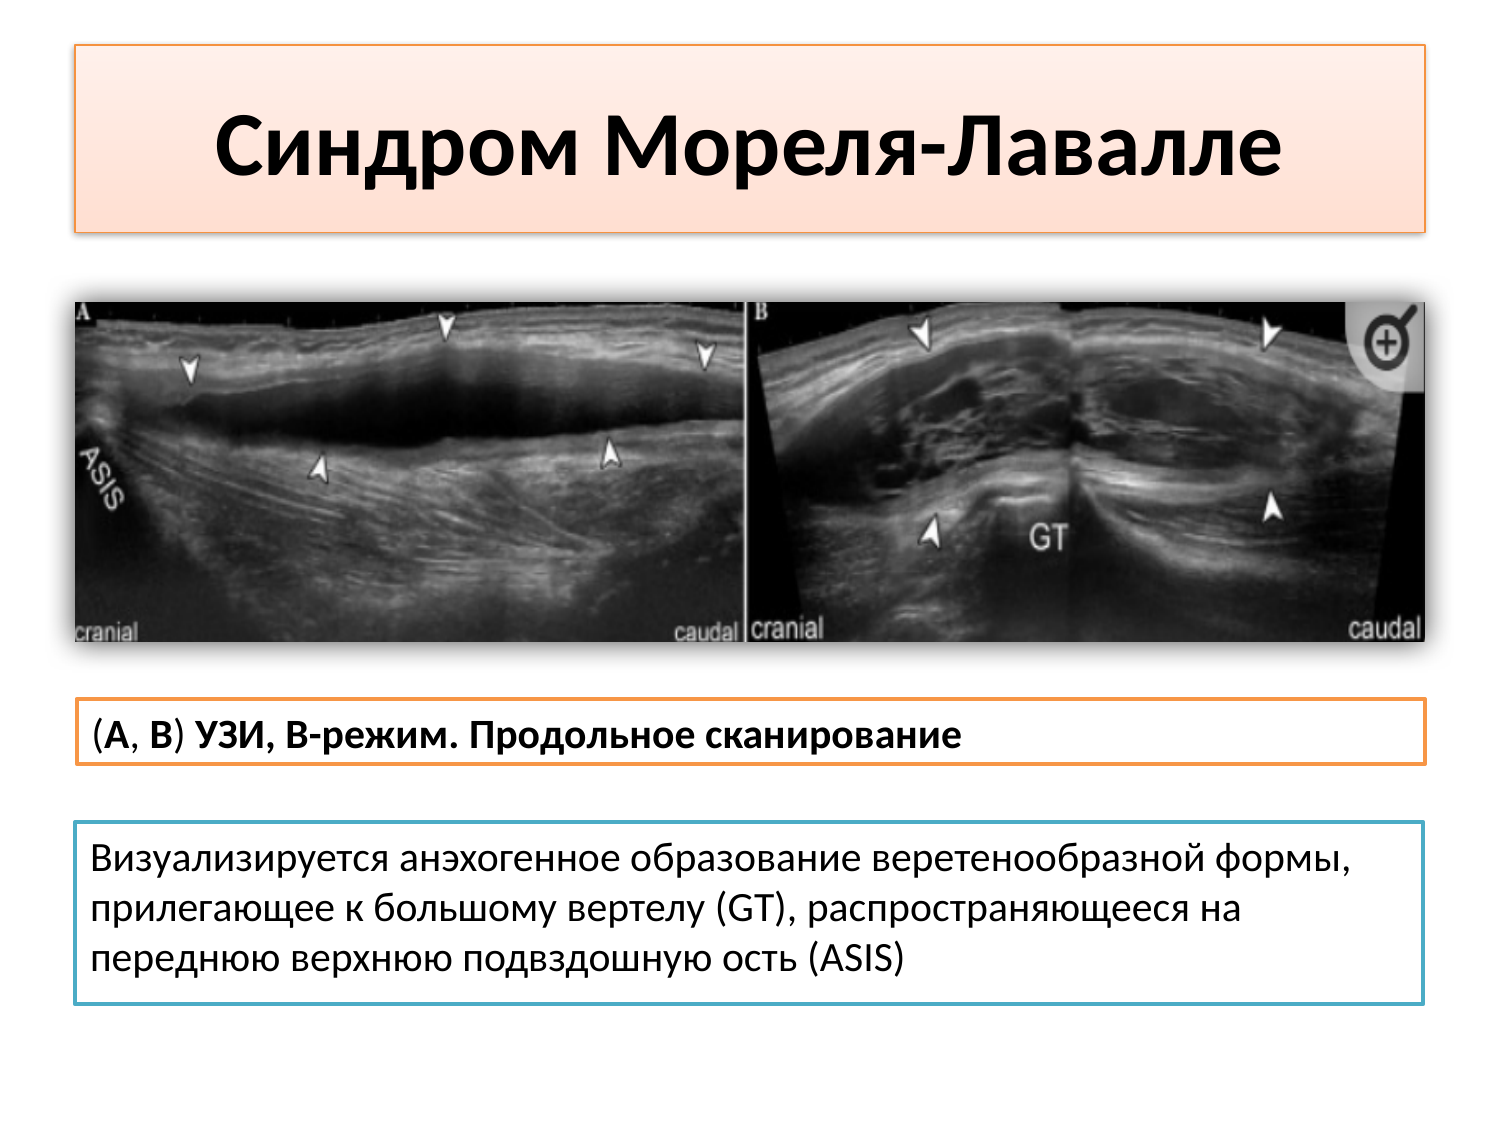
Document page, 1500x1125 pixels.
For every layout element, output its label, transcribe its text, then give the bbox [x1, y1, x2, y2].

title Синдром Мореля-Лавалле [74, 44, 1426, 233]
list Визуализируется анэхогенное образование веретенообразной формы, прилегающее к большому вертелу (GT), распространяющееся на переднюю верхнюю подвздошную ость (ASIS) [73, 820, 1425, 1006]
picture [74, 302, 1426, 642]
text_box (A, B) УЗИ, В-режим. Продольное сканирование [75, 697, 1427, 766]
